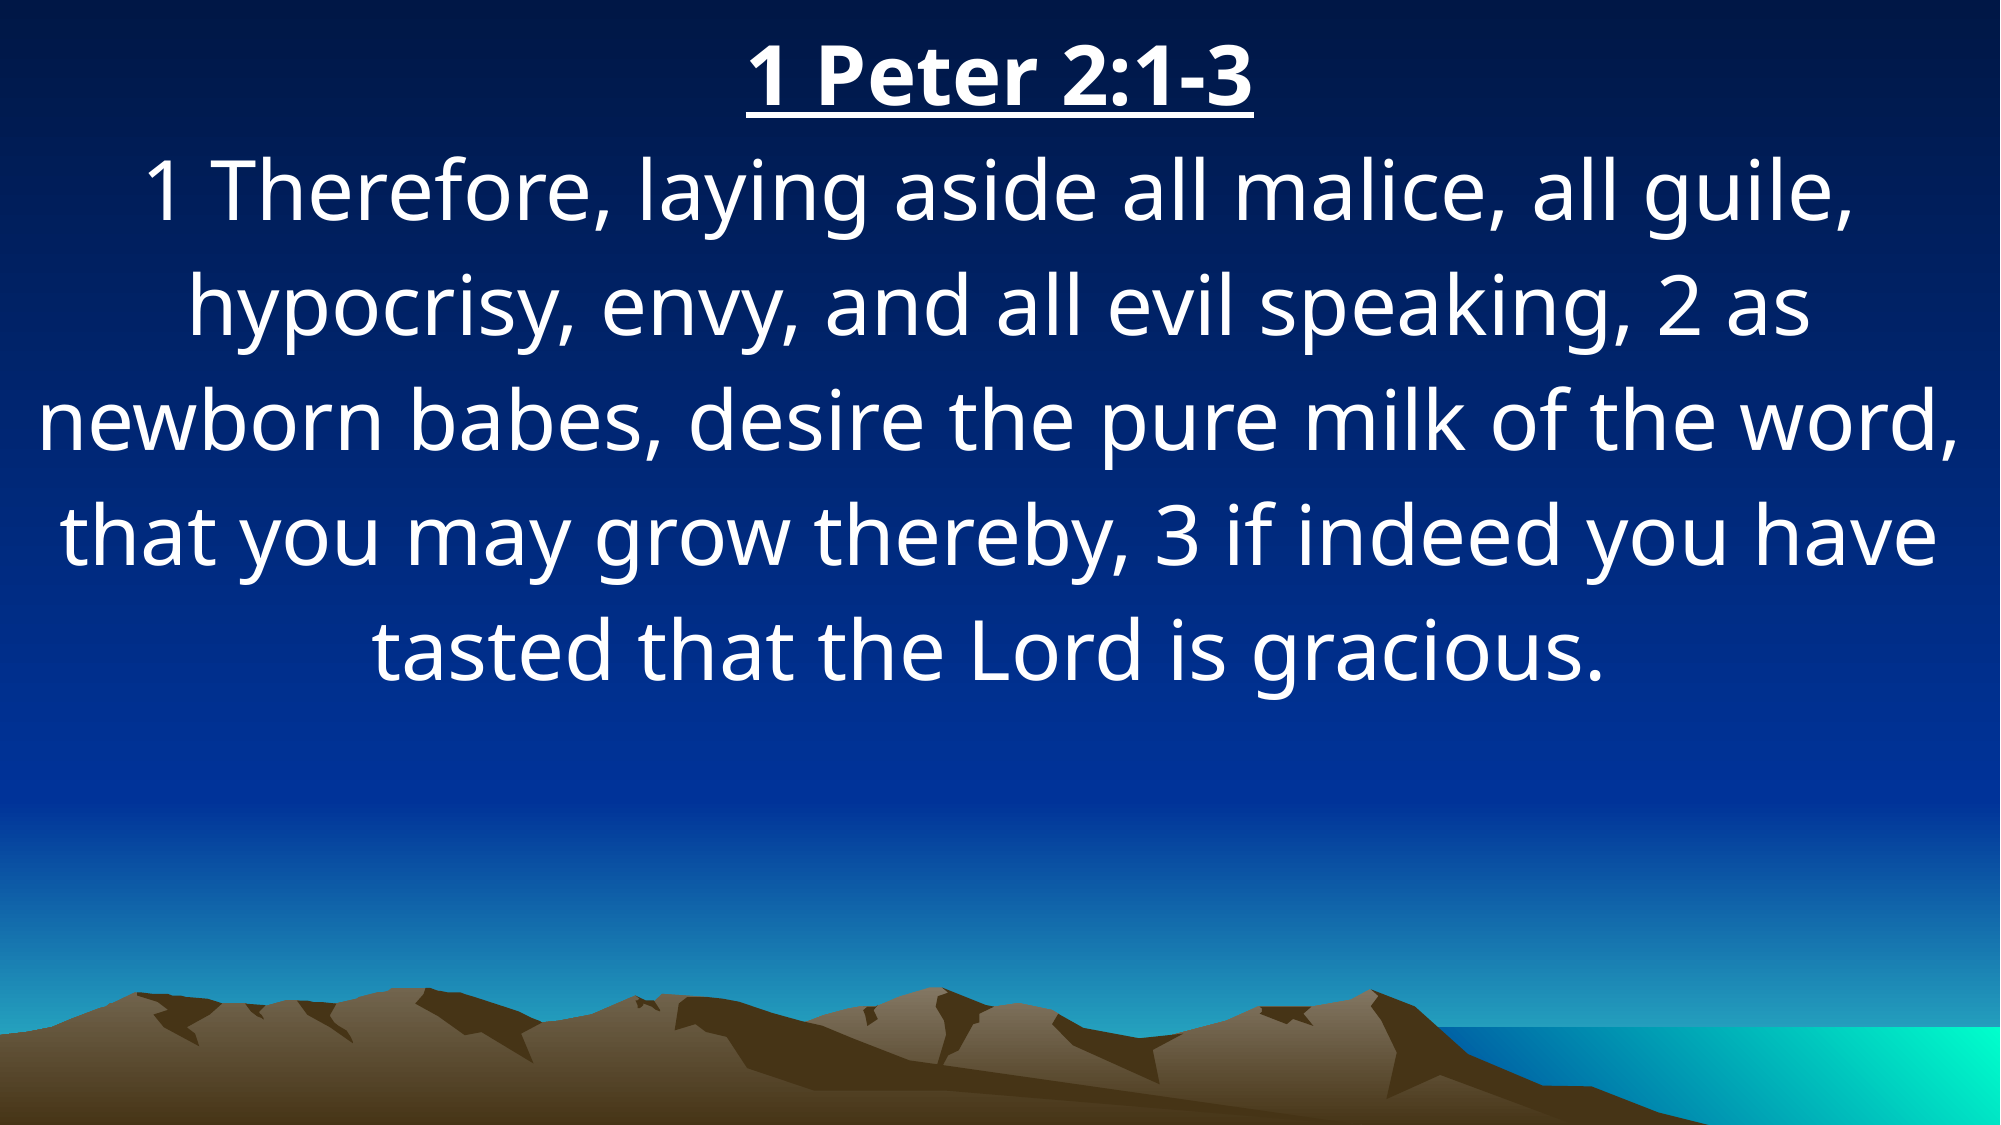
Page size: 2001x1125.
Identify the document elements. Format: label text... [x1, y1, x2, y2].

text_box 1 Peter 2:1-3 1 Therefore, laying aside all malice, all guile, hypocrisy, envy, and all evil speaking, 2 as newborn babes, desire the pure milk of the word, that you may grow thereby, 3 if indeed you have tasted that the Lord is gracious. [0, 0, 2000, 900]
